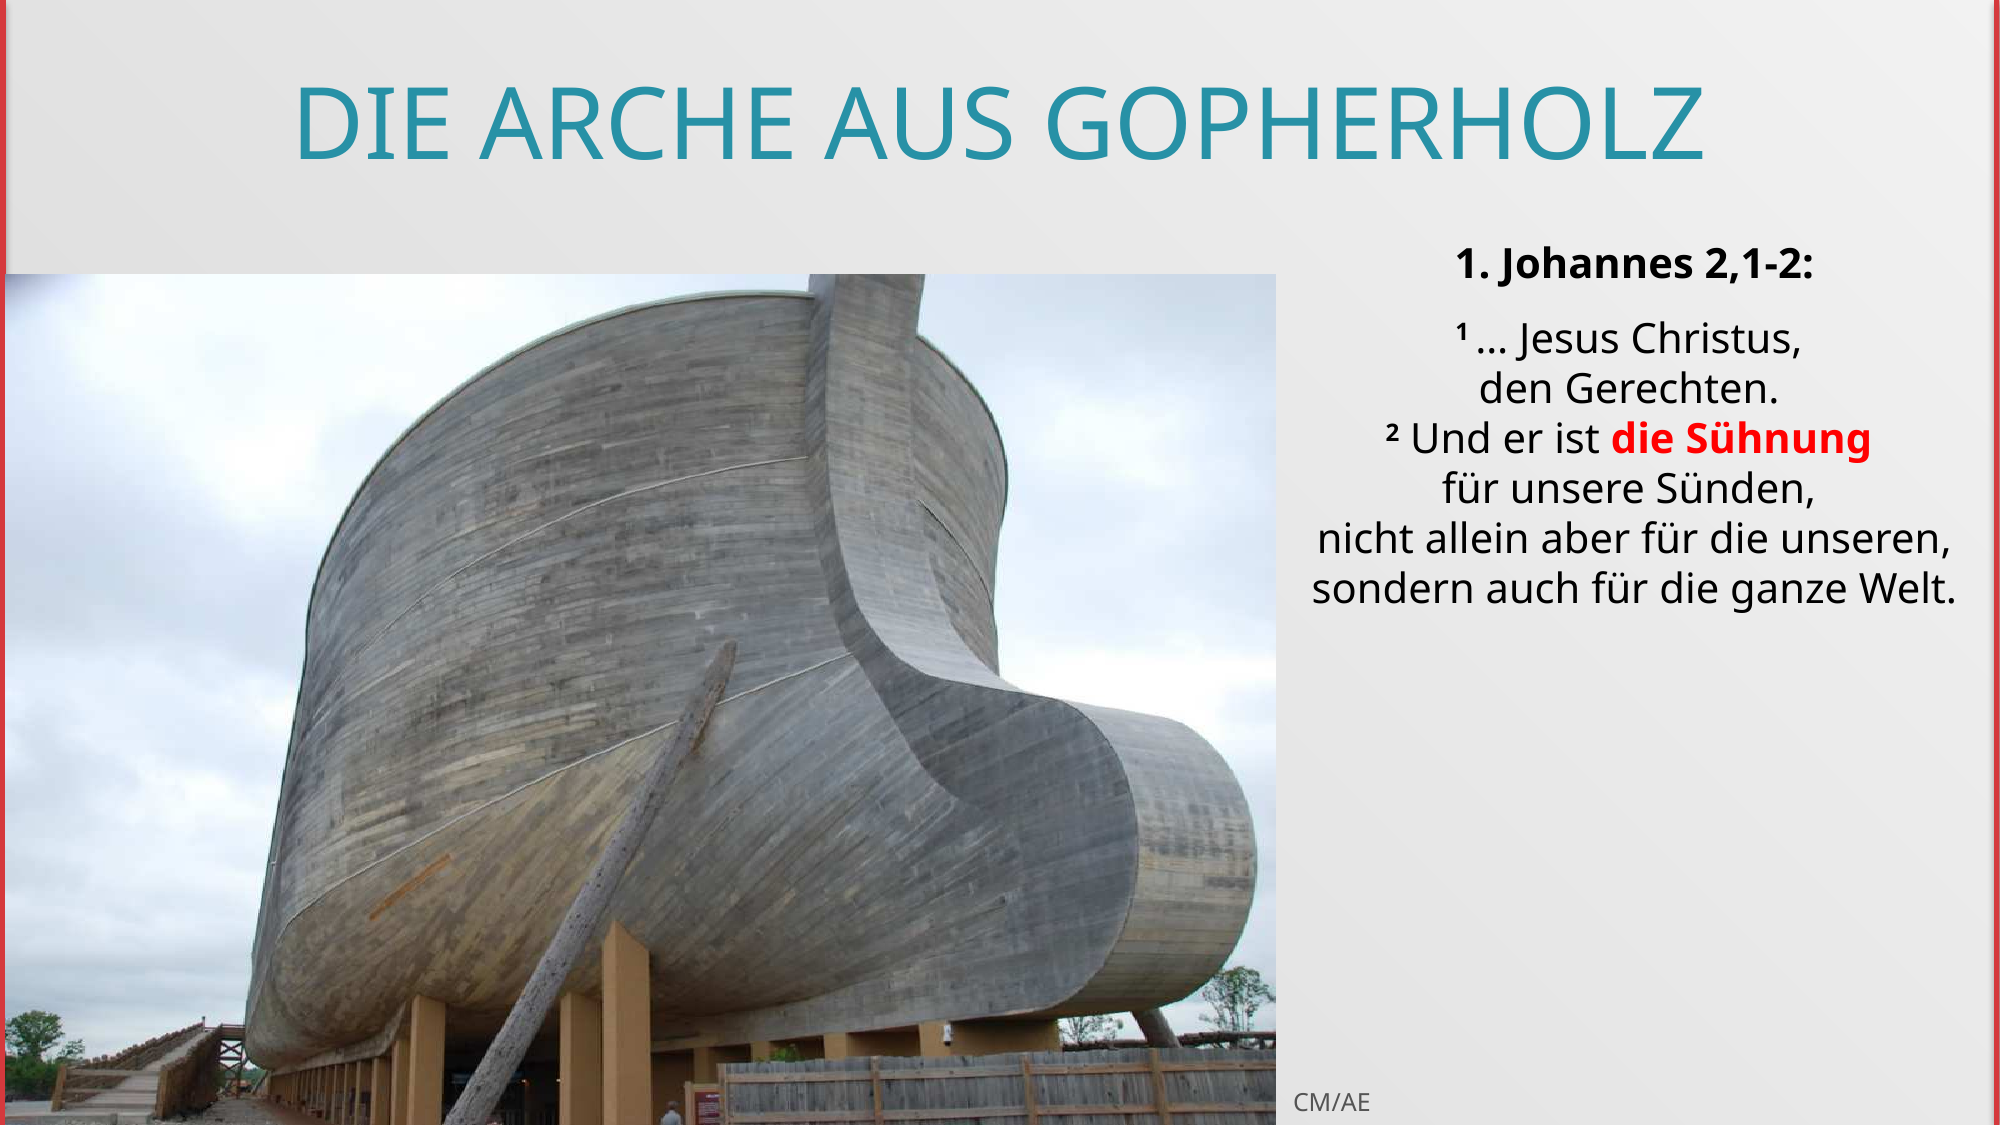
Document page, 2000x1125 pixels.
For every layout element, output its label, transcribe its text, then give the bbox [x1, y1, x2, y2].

title Die Arche aus Gopherholz [11, 38, 1989, 189]
text_box CM/AE [1280, 1082, 1386, 1125]
picture [5, 274, 1276, 1125]
text_box 1. Johannes 2,1-2: 1 … Jesus Christus, den Gerechten. 2 Und er ist die Sühnung für unsere Sünden, nicht allein aber für die unseren, sondern auch für die ganze Welt. [1275, 229, 1994, 620]
